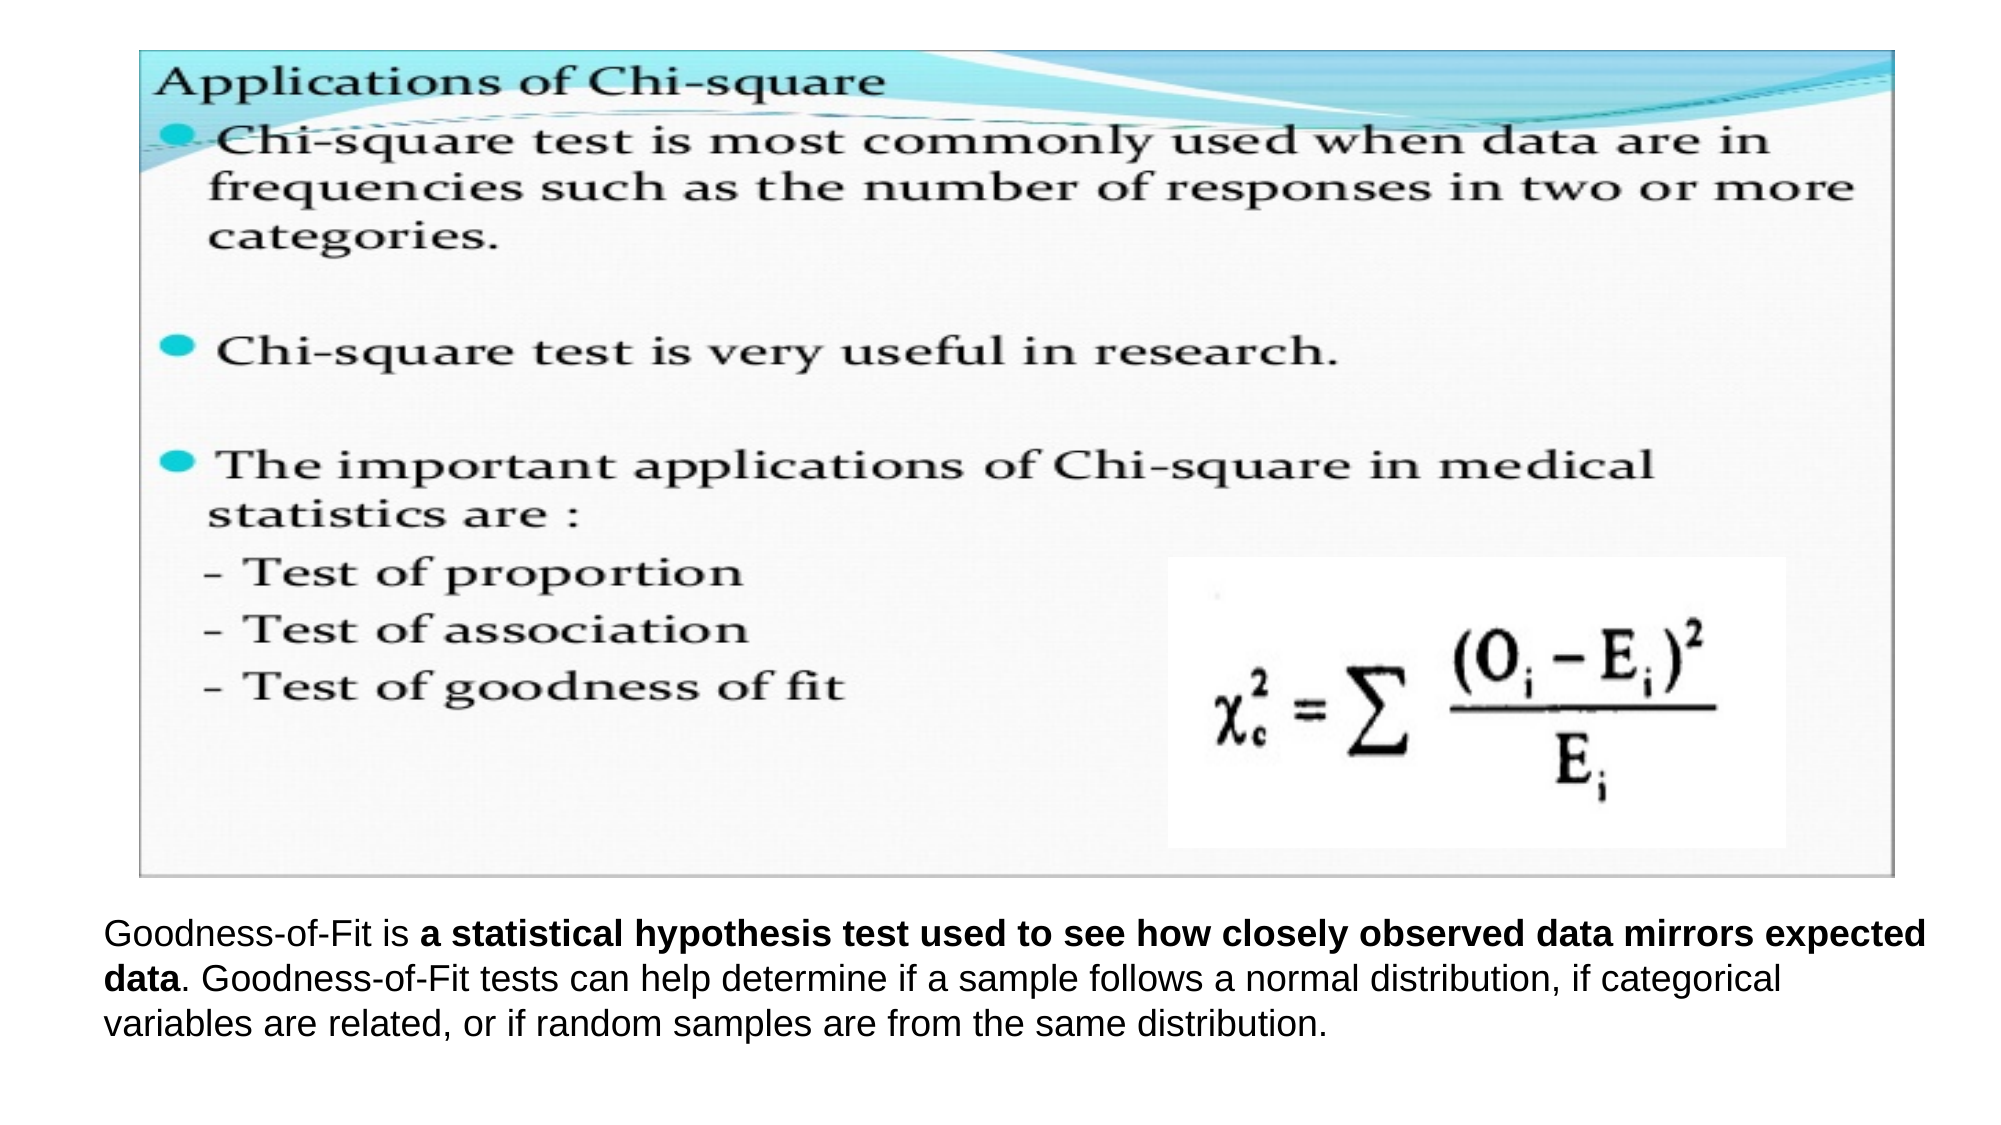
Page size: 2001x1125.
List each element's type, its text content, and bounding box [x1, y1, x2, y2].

picture [1168, 557, 1786, 848]
text_box Goodness-of-Fit is a statistical hypothesis test used to see how closely observed data mirrors expected data. Goodness-of-Fit tests can help determine if a sample follows a normal distribution, if categorical variables are related, or if random samples are from the same distribution. [88, 901, 1946, 1052]
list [139, 50, 1895, 878]
